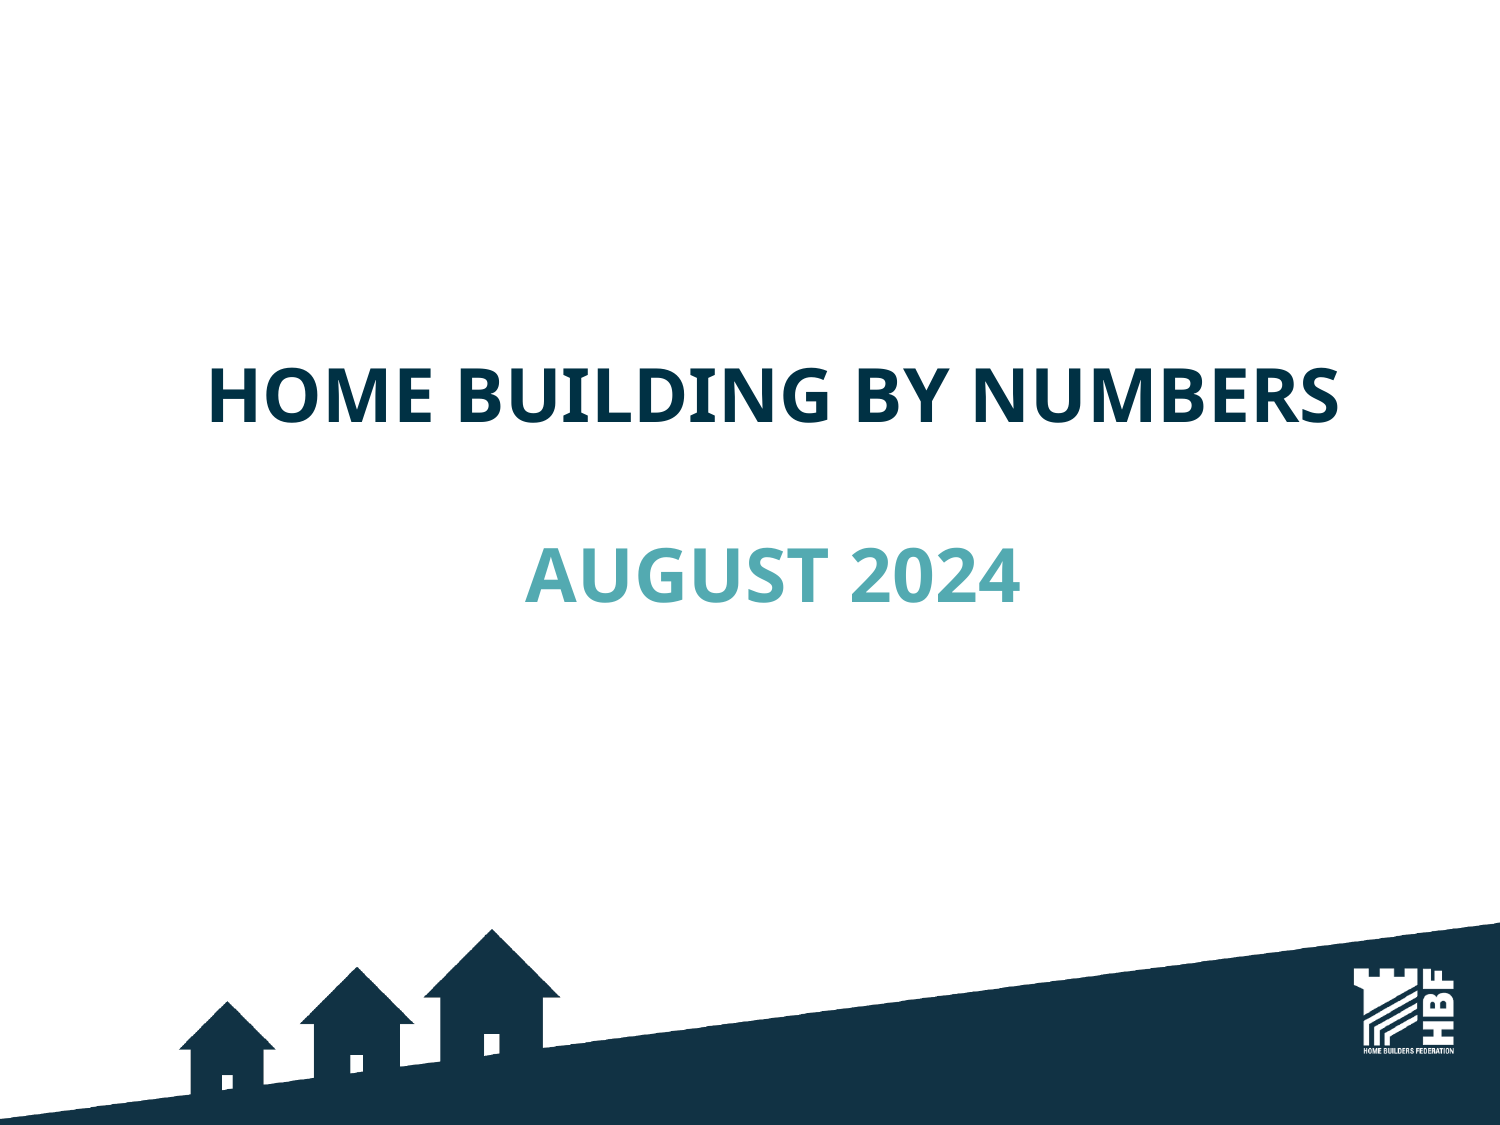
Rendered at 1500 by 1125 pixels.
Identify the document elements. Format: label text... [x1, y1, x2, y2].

picture [0, 922, 1500, 1125]
title Home Building By numbers AUGUST 2024 [147, 339, 1400, 764]
